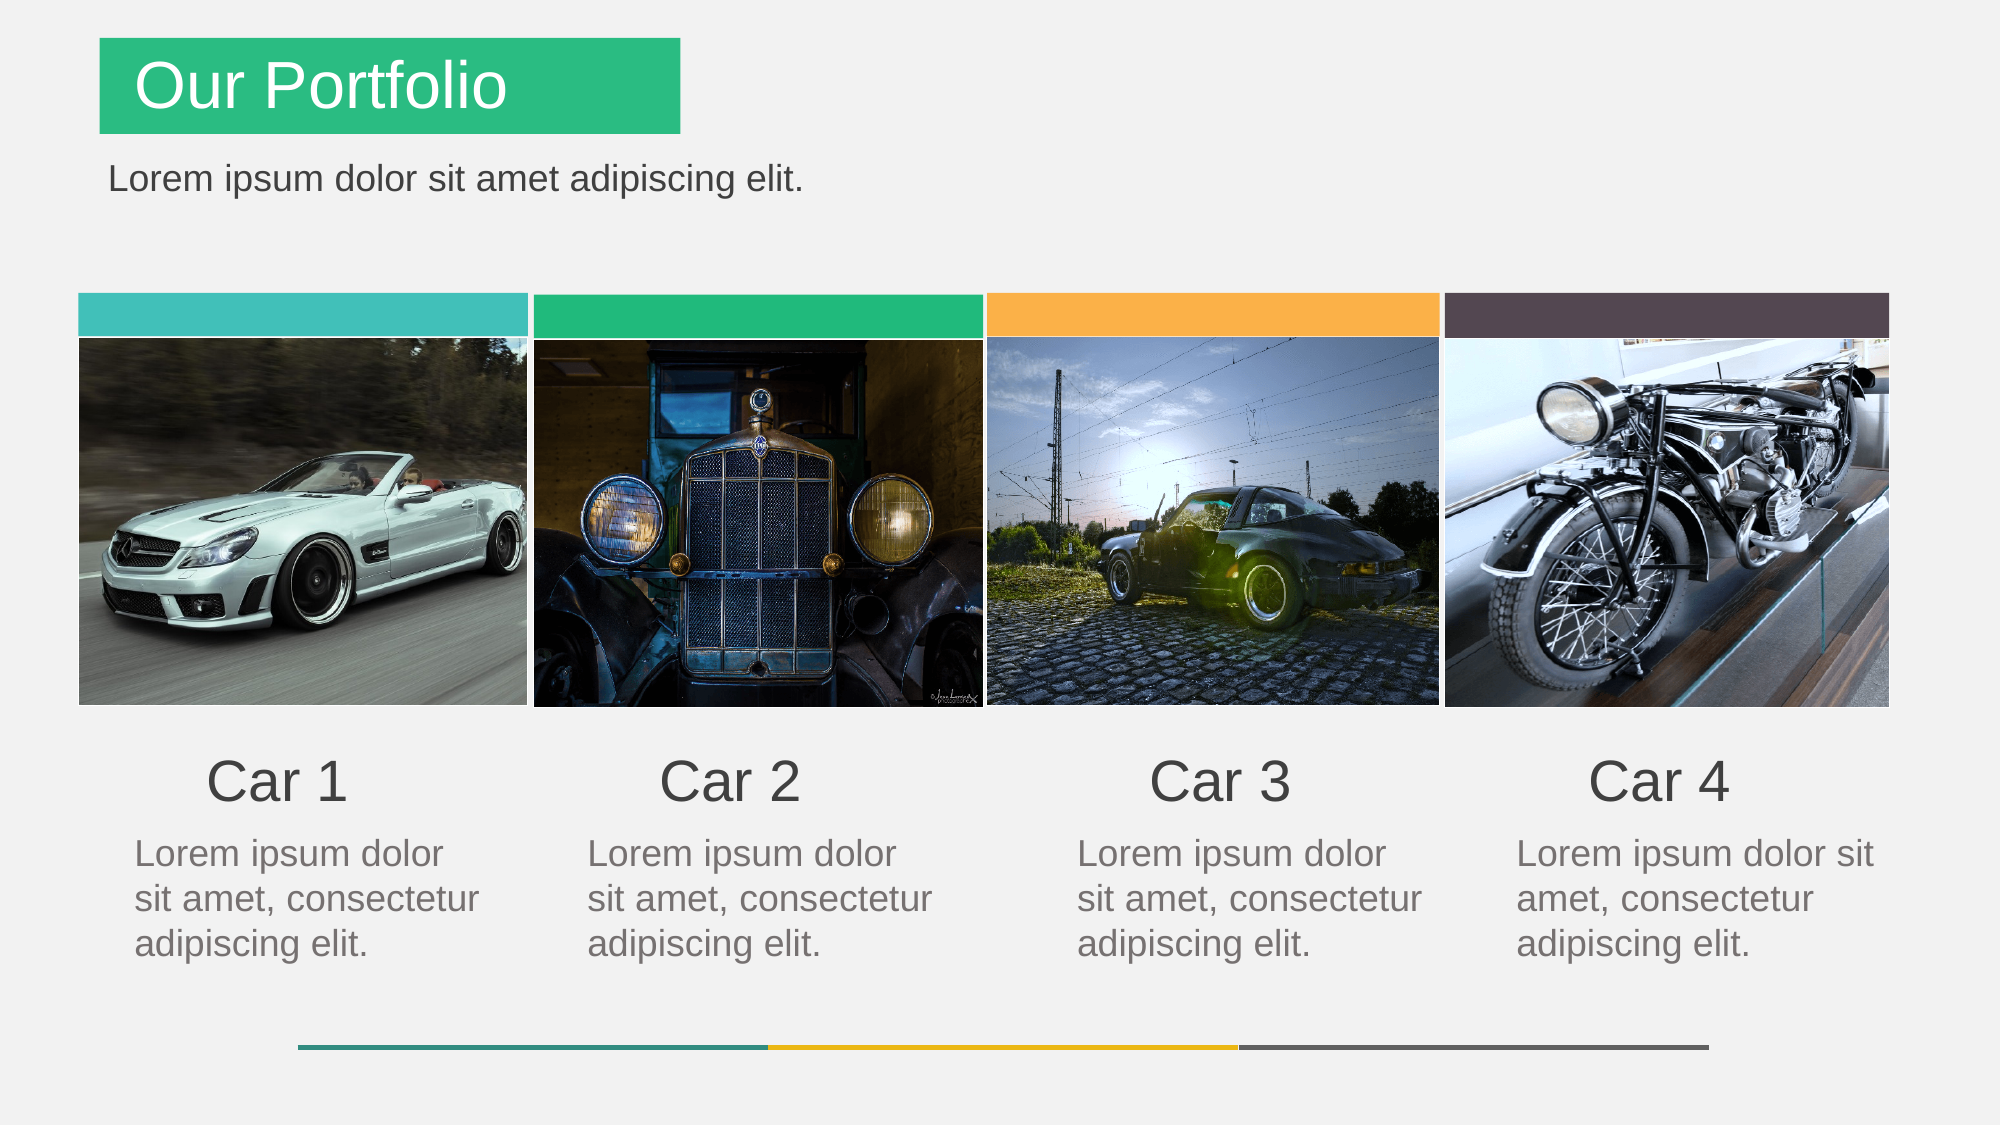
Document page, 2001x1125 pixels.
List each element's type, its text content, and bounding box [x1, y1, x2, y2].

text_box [119, 735, 501, 973]
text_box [986, 292, 1440, 706]
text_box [533, 294, 984, 708]
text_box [1501, 735, 1890, 973]
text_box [572, 735, 956, 973]
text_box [1444, 292, 1890, 708]
text_box Lorem ipsum dolor sit amet adipiscing elit. [93, 146, 1449, 206]
text_box [99, 37, 681, 135]
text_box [78, 292, 528, 706]
text_box Our Portfolio [119, 34, 866, 129]
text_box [1062, 735, 1440, 973]
